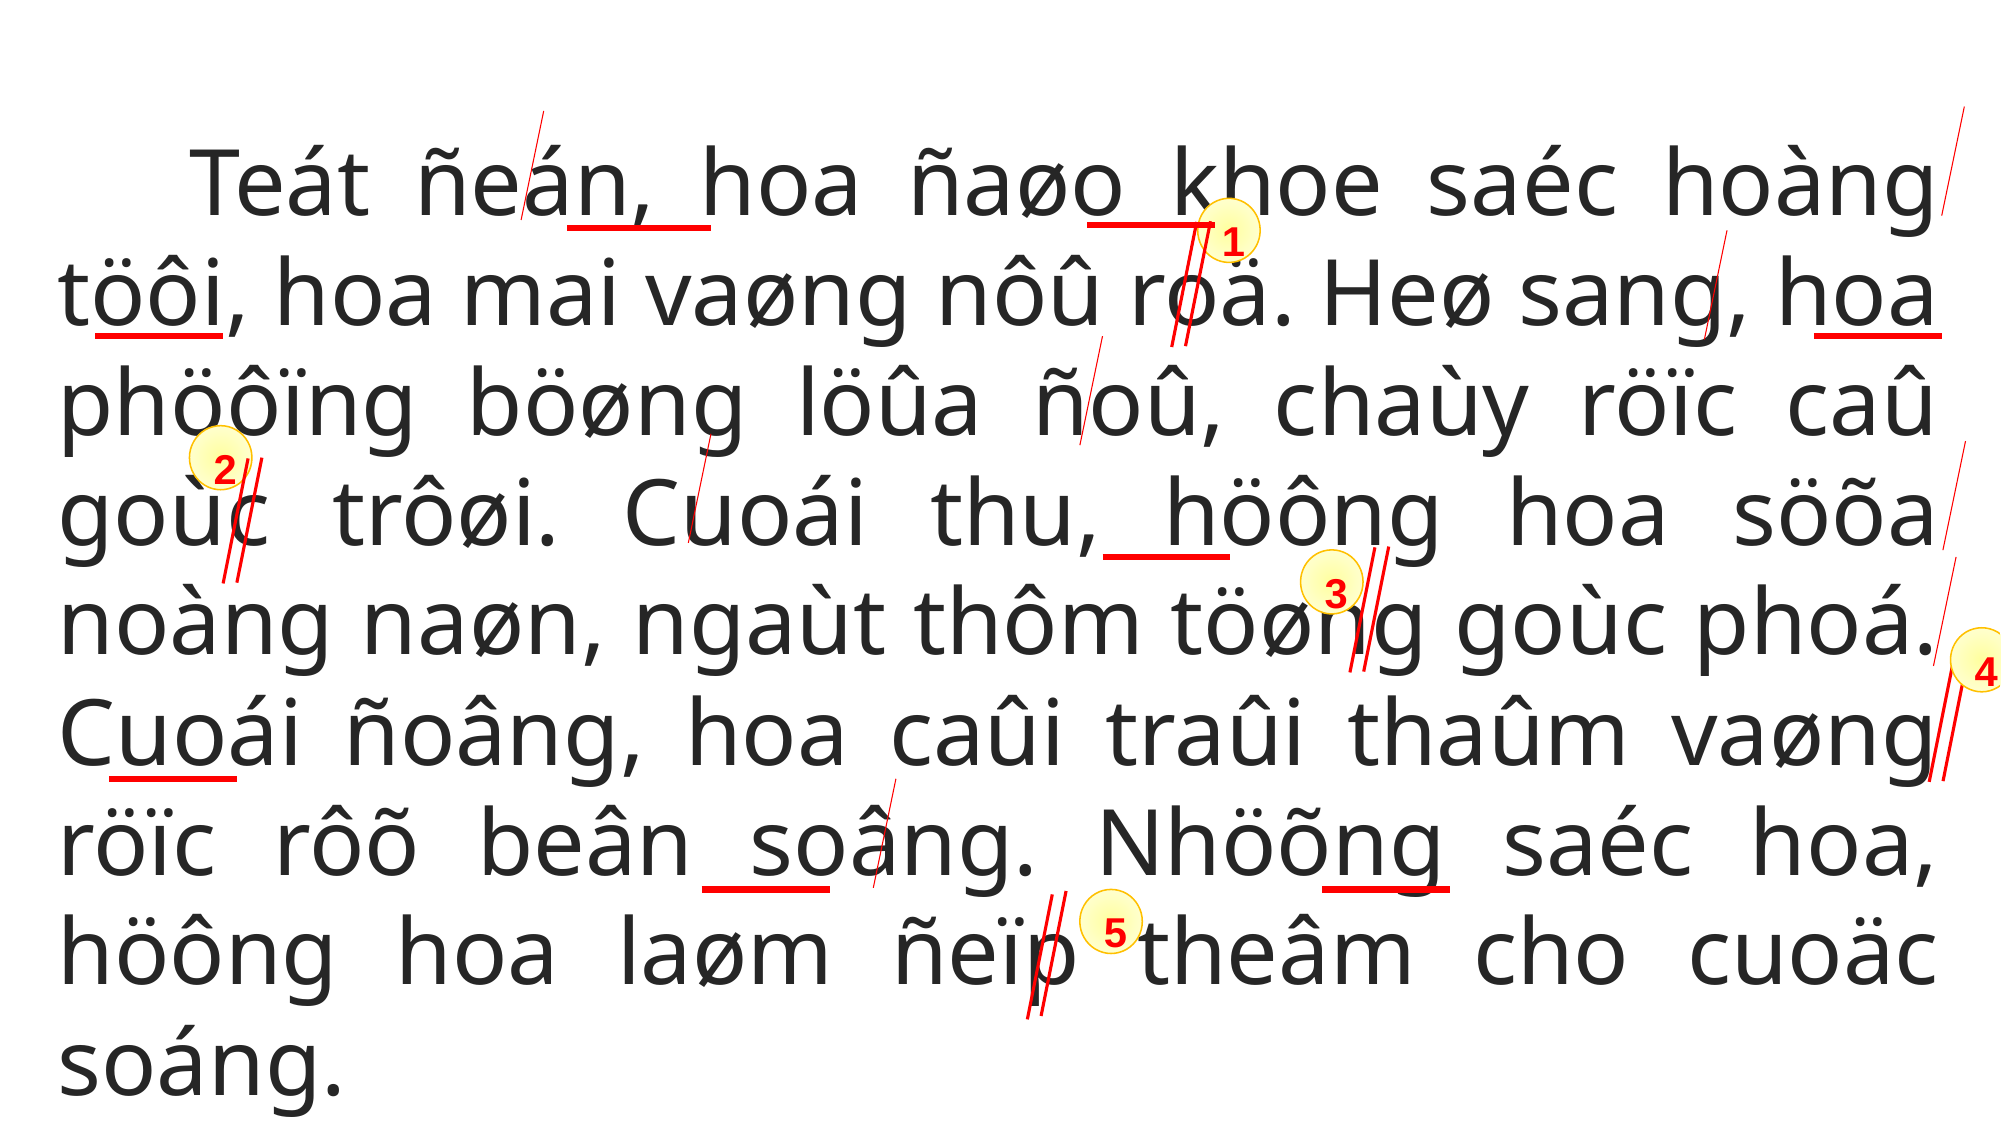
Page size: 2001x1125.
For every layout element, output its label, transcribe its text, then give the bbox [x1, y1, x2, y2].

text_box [1027, 890, 1067, 1020]
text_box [1171, 226, 1211, 347]
text_box Teát ñeán, hoa ñaøo khoe saéc hoàng töôi, hoa mai vaøng nôû roä. Heø sang, hoa phöôïng böøng löûa ñoû, chaùy röïc caû goùc trôøi. Cuoái thu, höông hoa söõa noàng naøn, ngaùt thôm töøng goùc phoá. Cuoái ñoâng, hoa caûi traûi thaûm vaøng röïc rôõ beân soâng. Nhöõng saéc hoa, höông hoa laøm ñeïp theâm cho cuoäc soáng. [42, 116, 1955, 1121]
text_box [1171, 221, 1211, 225]
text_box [1929, 656, 1969, 782]
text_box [223, 457, 262, 584]
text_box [1349, 546, 1389, 673]
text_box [1942, 441, 1966, 551]
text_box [688, 433, 711, 543]
text_box 2 [189, 425, 252, 490]
text_box 4 [1957, 627, 2000, 692]
text_box 1 [1199, 198, 1261, 263]
text_box 5 [1079, 889, 1143, 954]
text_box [1704, 230, 1728, 340]
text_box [1933, 556, 1957, 666]
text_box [873, 778, 896, 888]
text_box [1941, 106, 1965, 216]
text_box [1079, 336, 1103, 446]
text_box 3 [1300, 549, 1349, 614]
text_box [521, 110, 544, 221]
